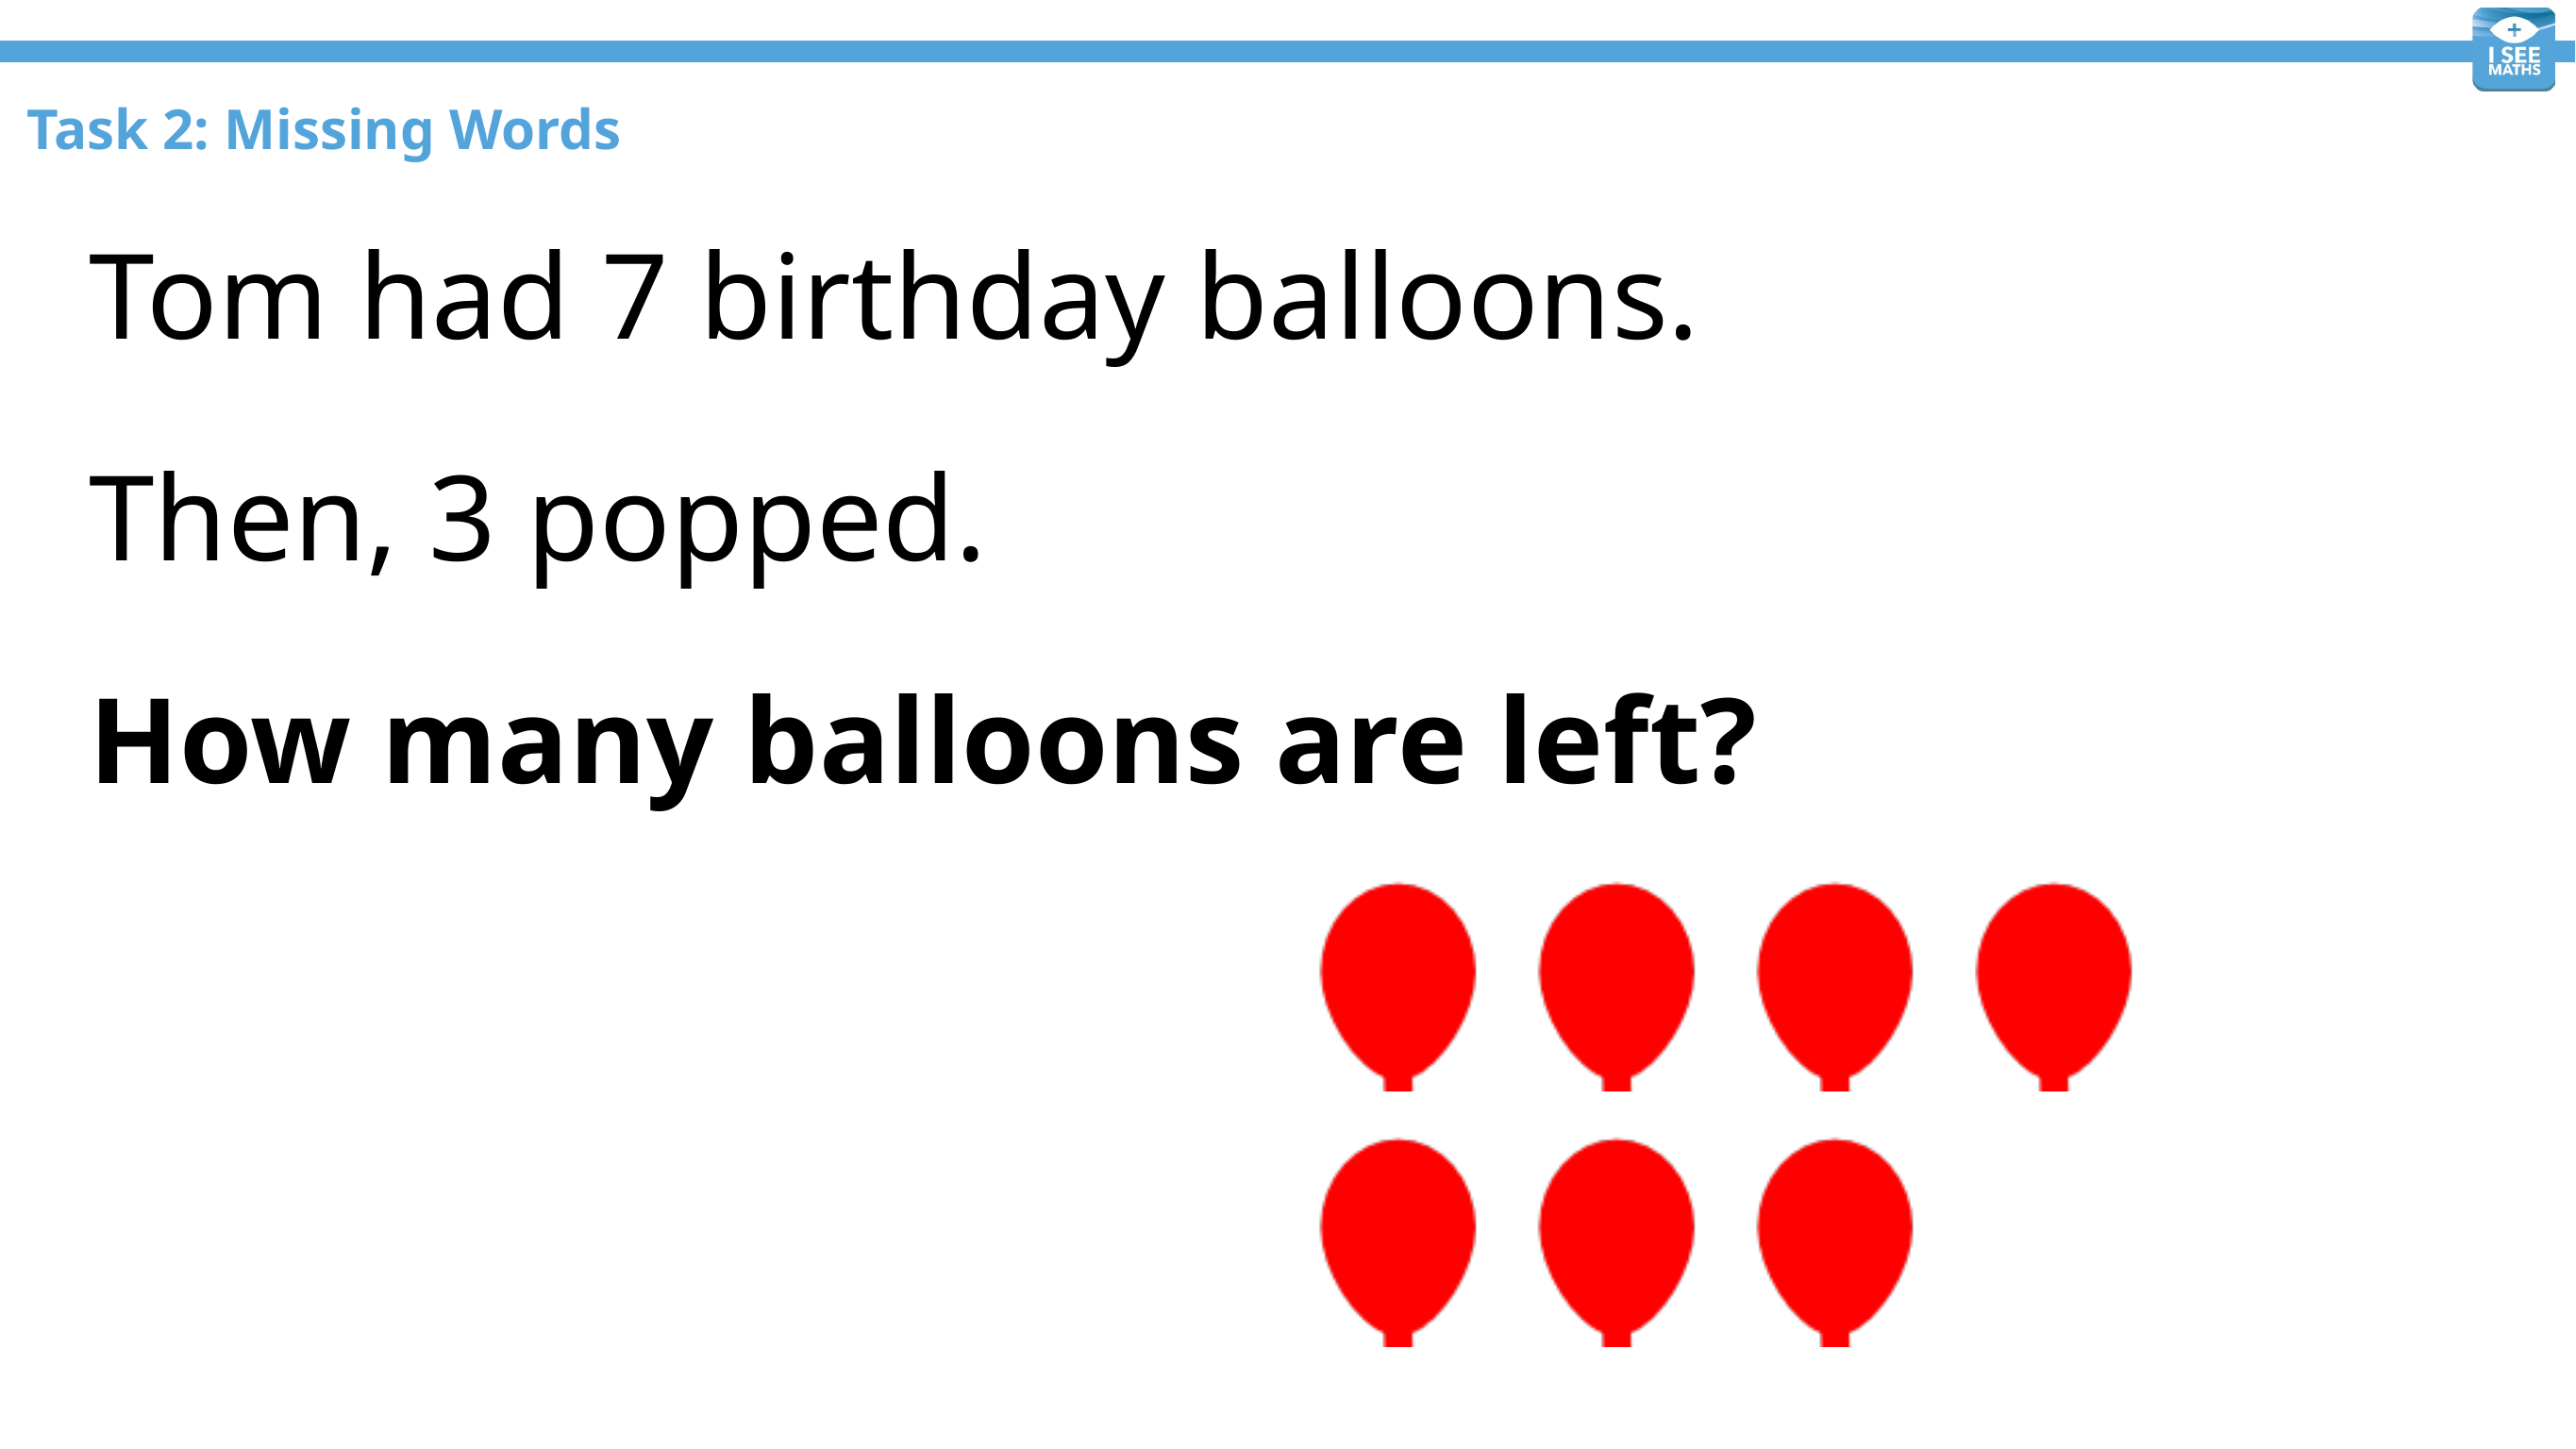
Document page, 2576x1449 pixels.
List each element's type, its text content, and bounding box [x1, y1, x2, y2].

text_box [0, 41, 2472, 62]
picture [2472, 8, 2555, 92]
text_box Tom had 7 birthday balloons. Then, 3 popped. How many balloons are left? [75, 214, 2305, 814]
text_box [2555, 41, 2575, 62]
text_box Task 2: Missing Words [12, 87, 636, 168]
picture [1287, 1123, 1943, 1347]
picture [1287, 867, 2162, 1091]
